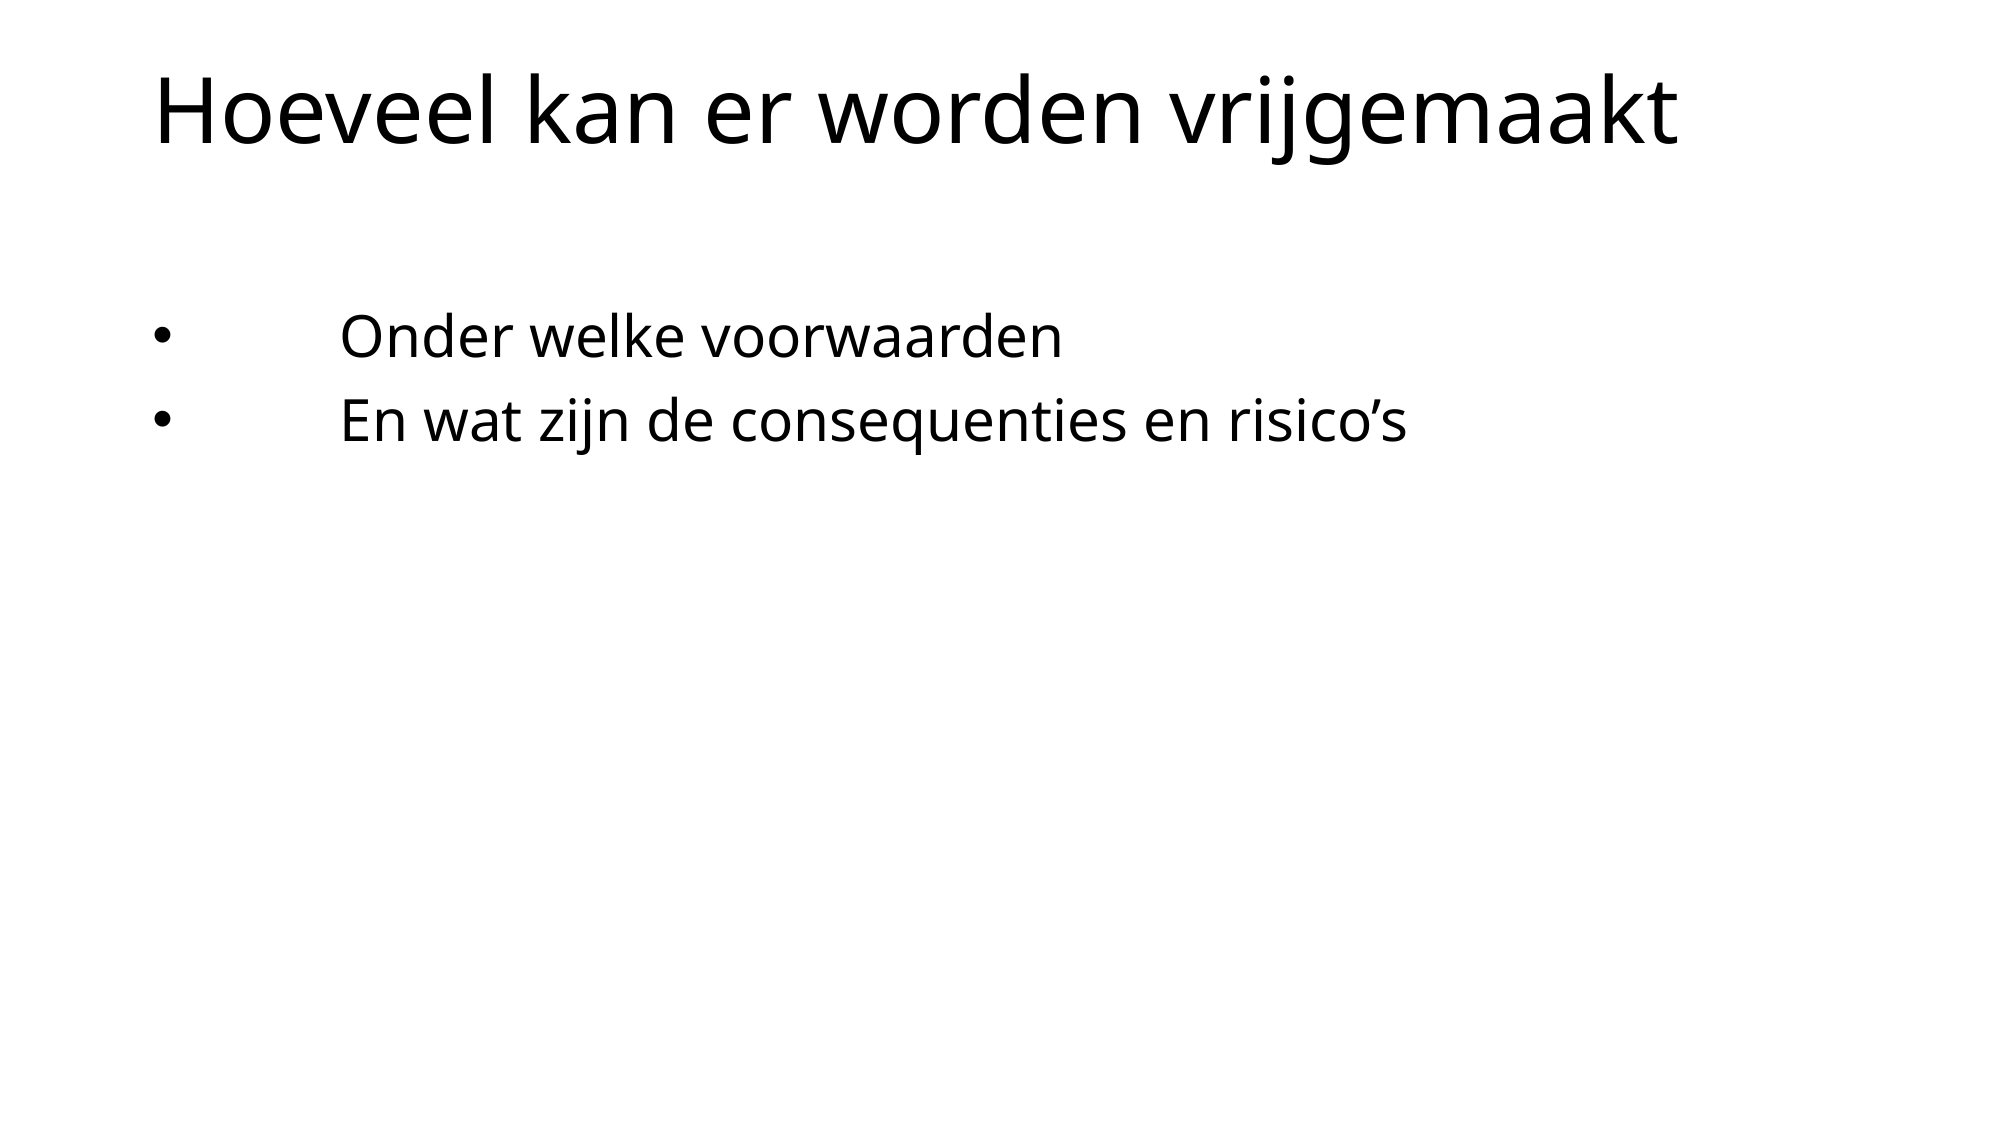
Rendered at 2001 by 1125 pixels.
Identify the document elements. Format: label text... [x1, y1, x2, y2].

title Hoeveel kan er worden vrijgemaakt [137, 59, 1863, 278]
list Onder welke voorwaarden En wat zijn de consequenties en risico’s [137, 299, 1863, 1014]
